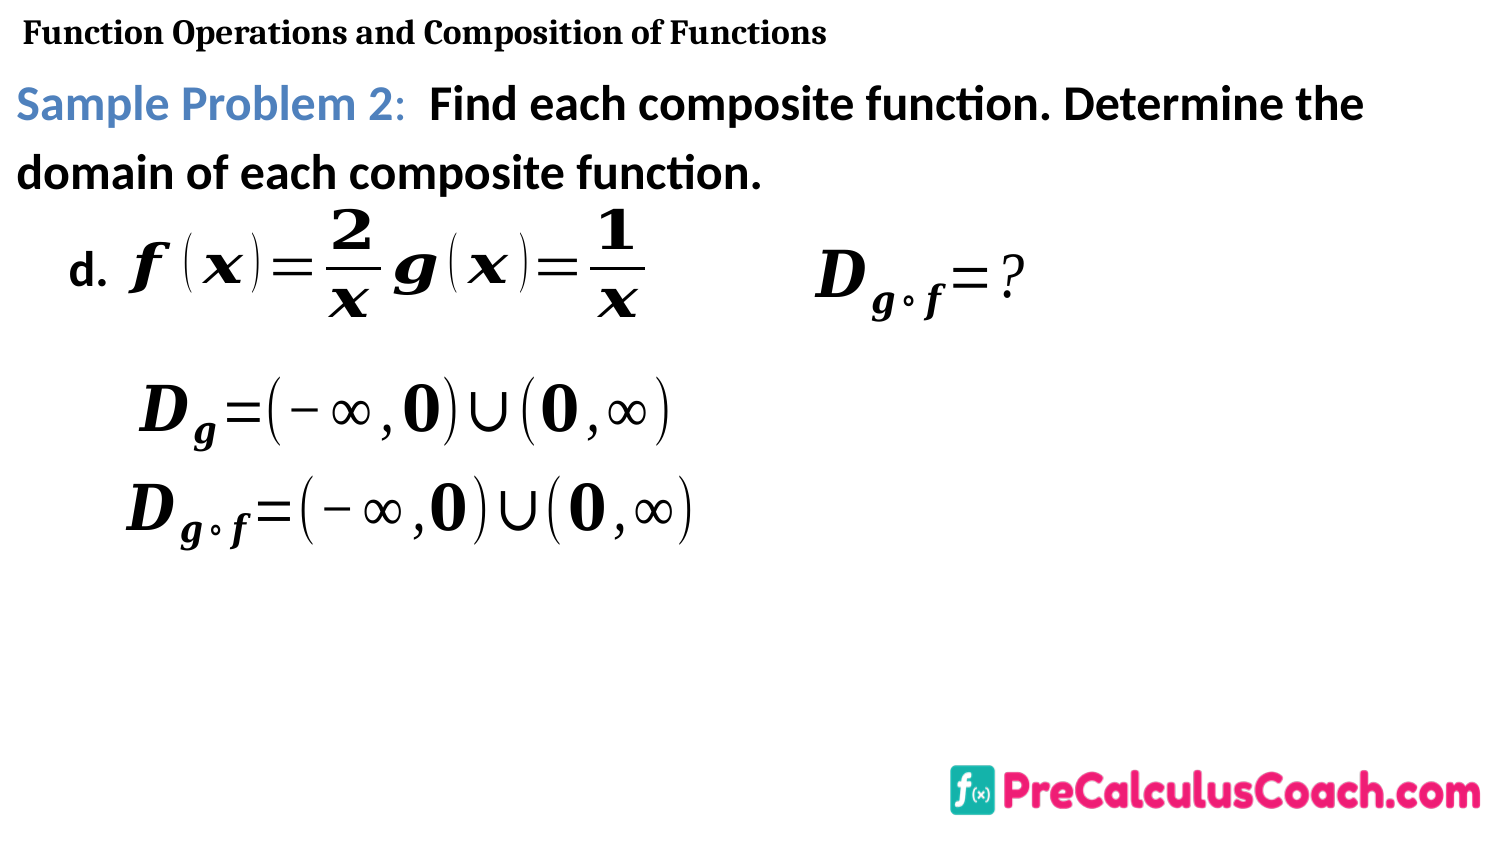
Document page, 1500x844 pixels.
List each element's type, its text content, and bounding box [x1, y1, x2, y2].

picture [937, 759, 1486, 820]
title Function Operations and Composition of Functions [0, 0, 1350, 60]
text_box d. [53, 228, 124, 304]
text_box Sample Problem 2: Find each composite function. Determine the domain of each composite function. [1, 53, 1500, 207]
